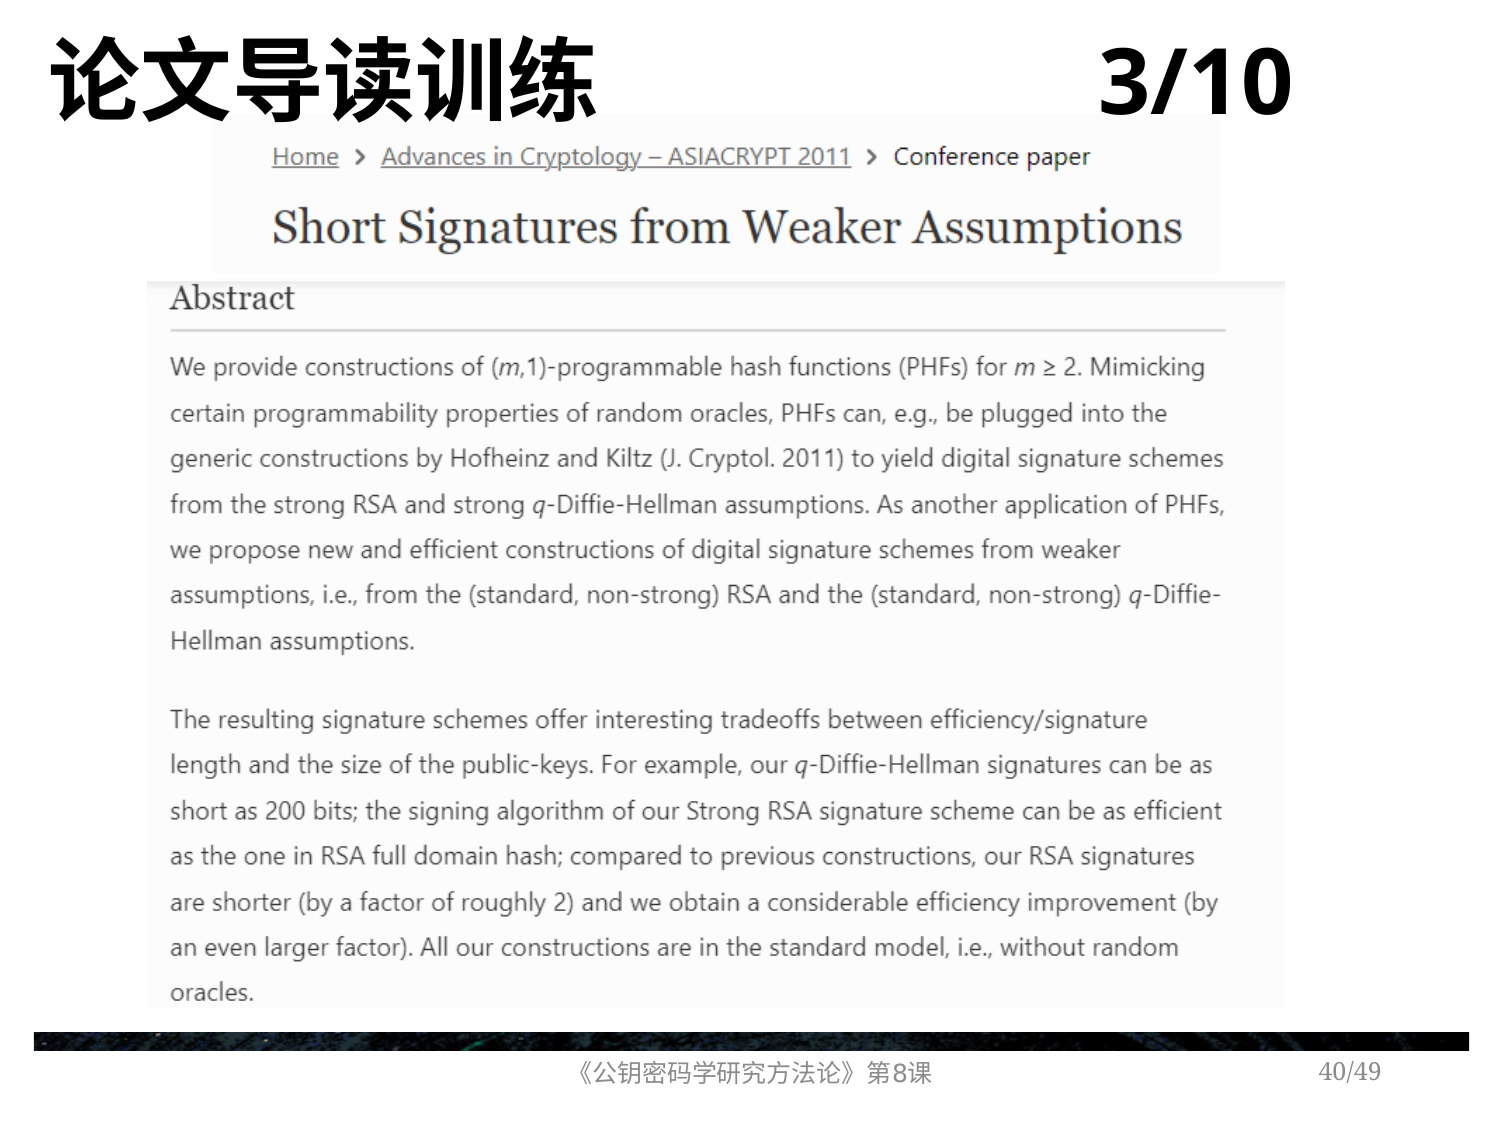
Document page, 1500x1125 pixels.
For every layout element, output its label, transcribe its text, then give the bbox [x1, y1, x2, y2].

slide_number /49 [1059, 1042, 1397, 1103]
title 论文导读训练 3/10 [33, 27, 1470, 166]
picture [147, 115, 1285, 1008]
picture [33, 1032, 1470, 1051]
footer 《公钥密码学研究方法论》第8课 [496, 1042, 1004, 1103]
